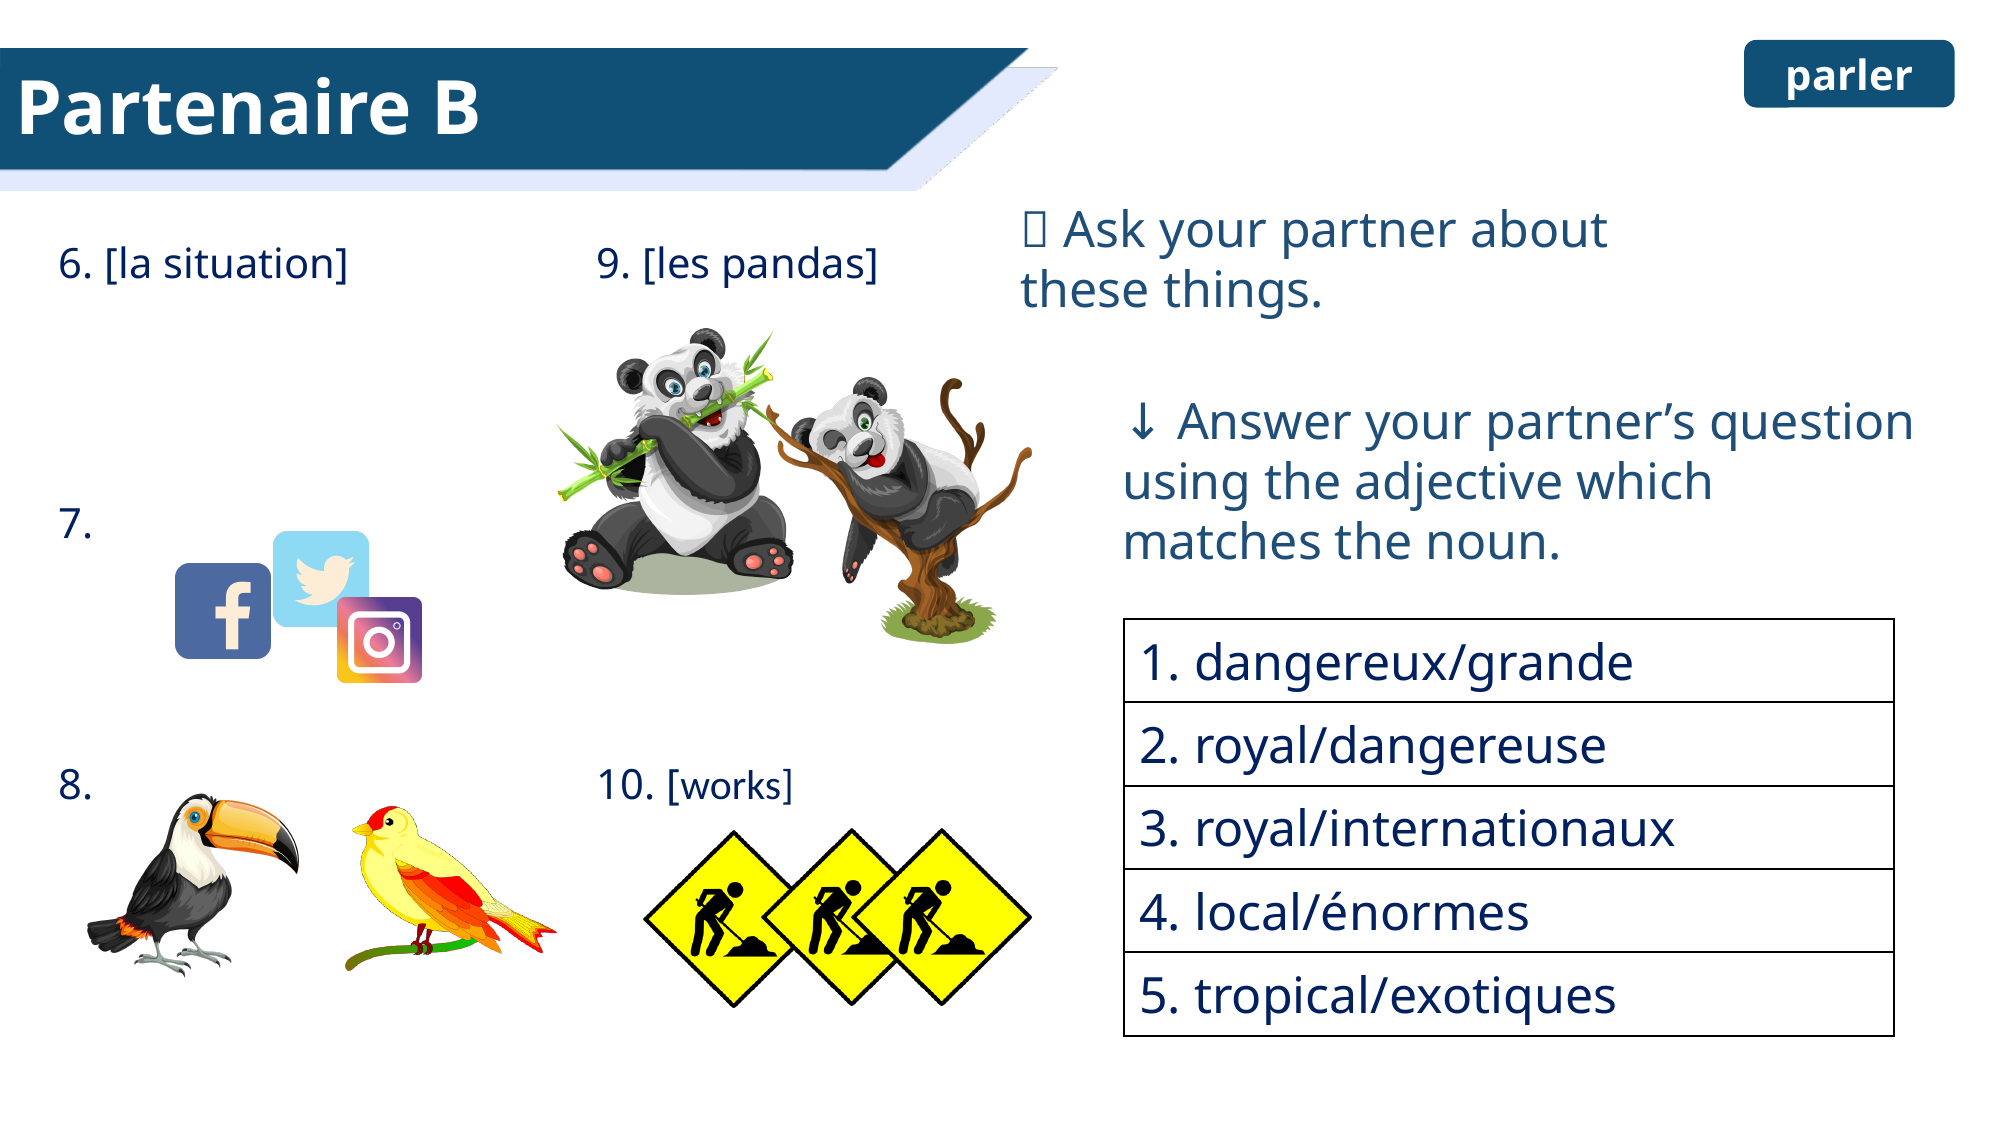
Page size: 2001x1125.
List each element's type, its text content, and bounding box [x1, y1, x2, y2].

text_box  Ask your partner about these things. [1006, 189, 1741, 325]
table_cell 8. [44, 747, 582, 1008]
picture [273, 531, 422, 683]
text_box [643, 828, 1032, 1008]
picture [175, 563, 271, 659]
table_cell 3. royal/internationaux [1125, 787, 1893, 868]
table_cell 7. [44, 486, 582, 747]
table_cell [582, 486, 1377, 747]
table_cell 2. royal/dangereuse [1125, 703, 1893, 785]
text_box parler [1744, 39, 1955, 108]
table_header 9. [les pandas] [582, 226, 1377, 486]
table_cell 4. local/énormes [1125, 870, 1893, 951]
picture [24, 773, 557, 998]
picture [556, 328, 1032, 644]
table_cell 10. [works] [582, 747, 1123, 1008]
table_header 1. dangereux/grande [1125, 620, 1893, 701]
table_cell 5. tropical/exotiques [1125, 953, 1893, 1035]
table_header 6. [la situation] [44, 226, 582, 486]
text_box ↓ Answer your partner’s question using the adjective which matches the noun. [1107, 382, 1940, 577]
picture [0, 48, 1060, 191]
